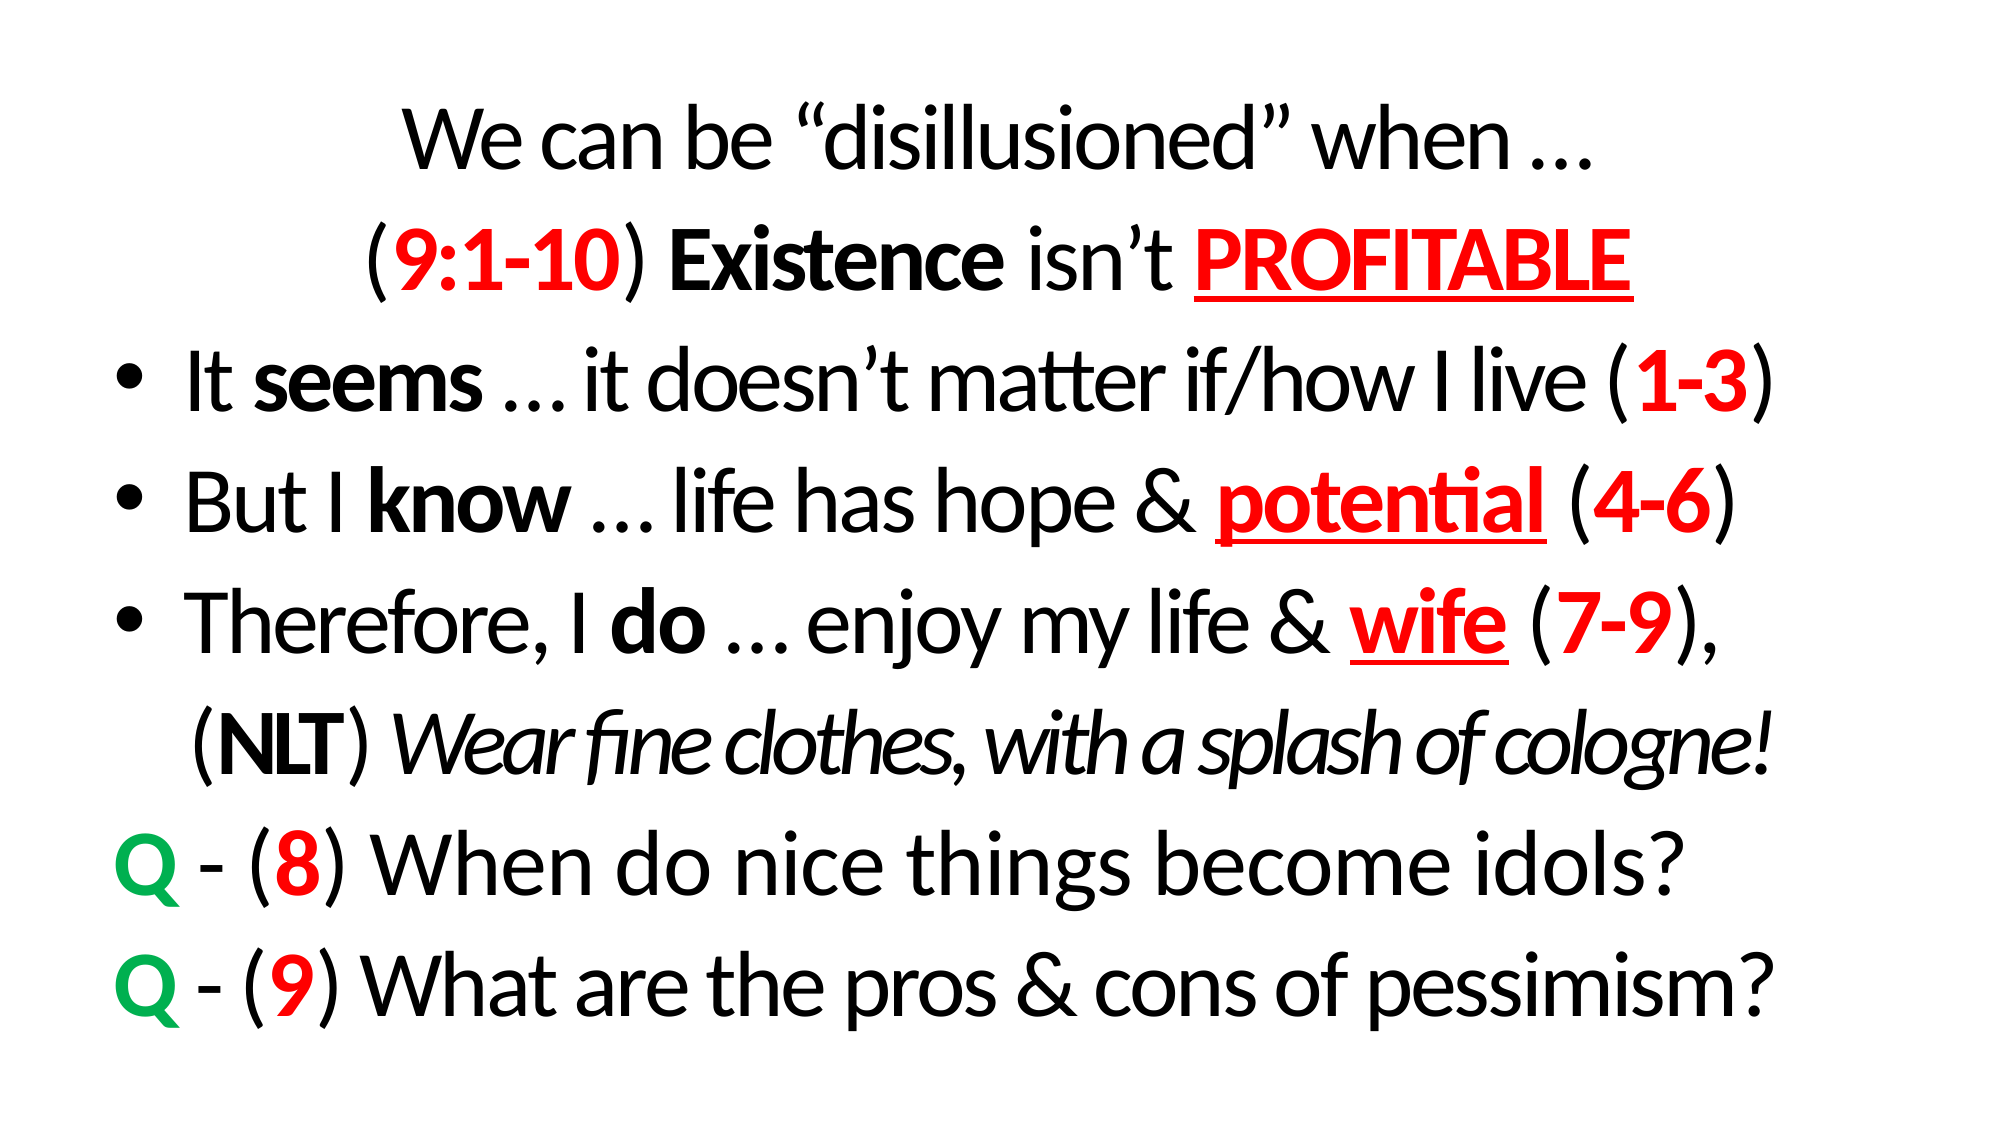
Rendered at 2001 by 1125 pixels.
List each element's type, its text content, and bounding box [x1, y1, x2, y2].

subtitle We can be “disillusioned” when … (9:1-10) Existence isn’t PROFITABLE It seems … it doesn’t matter if/how I live (1-3) But I know … life has hope & potential (4-6) Therefore, I do … enjoy my life & wife (7-9), (NLT) Wear fine clothes, with a splash of cologne! Q - (8) When do nice things become idols? Q - (9) What are the pros & cons of pessimism? [98, 80, 1899, 1056]
